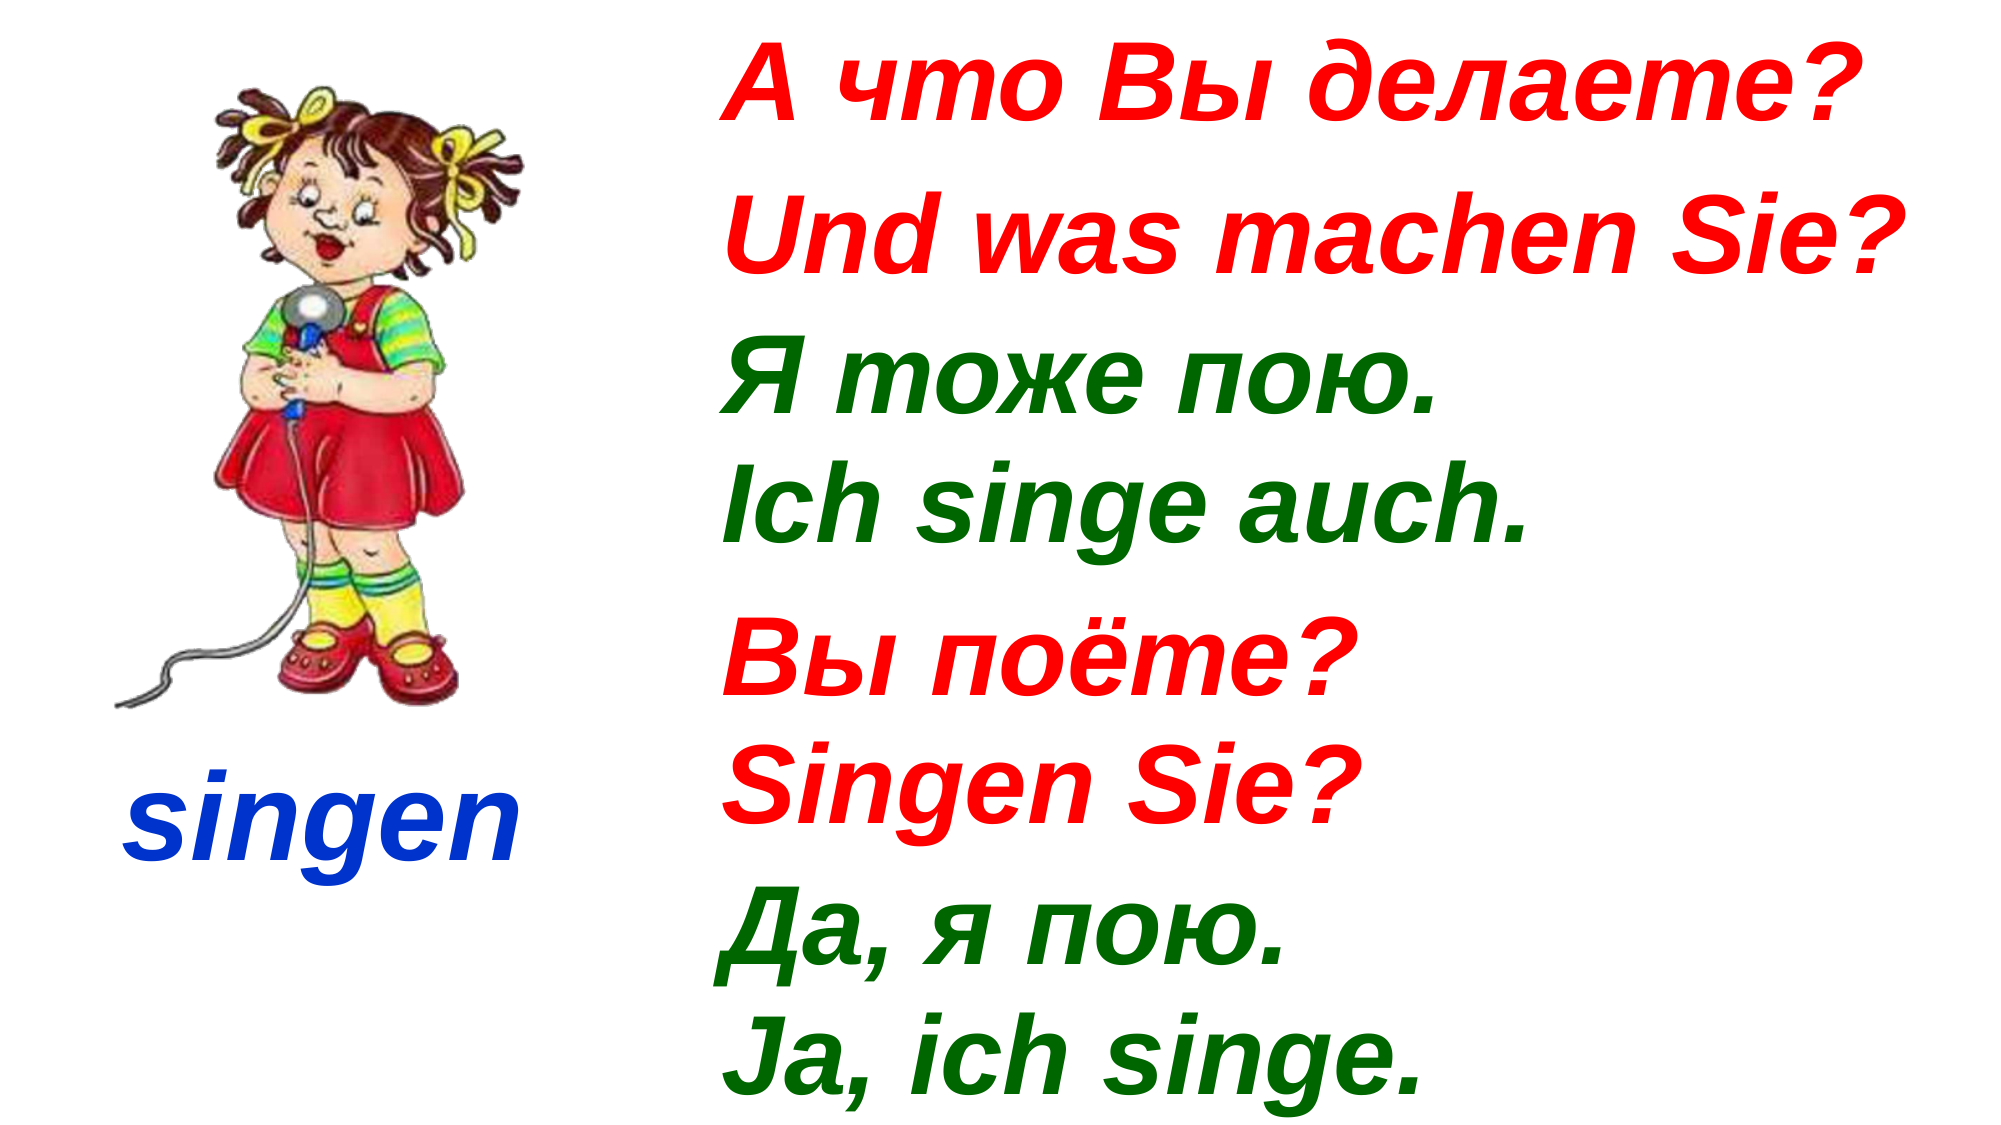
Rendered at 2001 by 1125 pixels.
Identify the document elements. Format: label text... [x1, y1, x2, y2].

text_box Ich singe auch. [706, 422, 2000, 573]
text_box Я тоже пою. [706, 293, 2000, 422]
text_box Вы поёте? [706, 575, 2000, 703]
text_box Singen Sie? [706, 703, 2000, 844]
text_box А что Вы делаете? [706, 0, 2000, 151]
text_box Und was machen Sie? [706, 153, 2000, 293]
text_box Да, я пою. [706, 844, 2000, 974]
text_box singen [50, 727, 595, 893]
picture [97, 81, 532, 724]
text_box Ja, ich singe. [706, 974, 2000, 1125]
